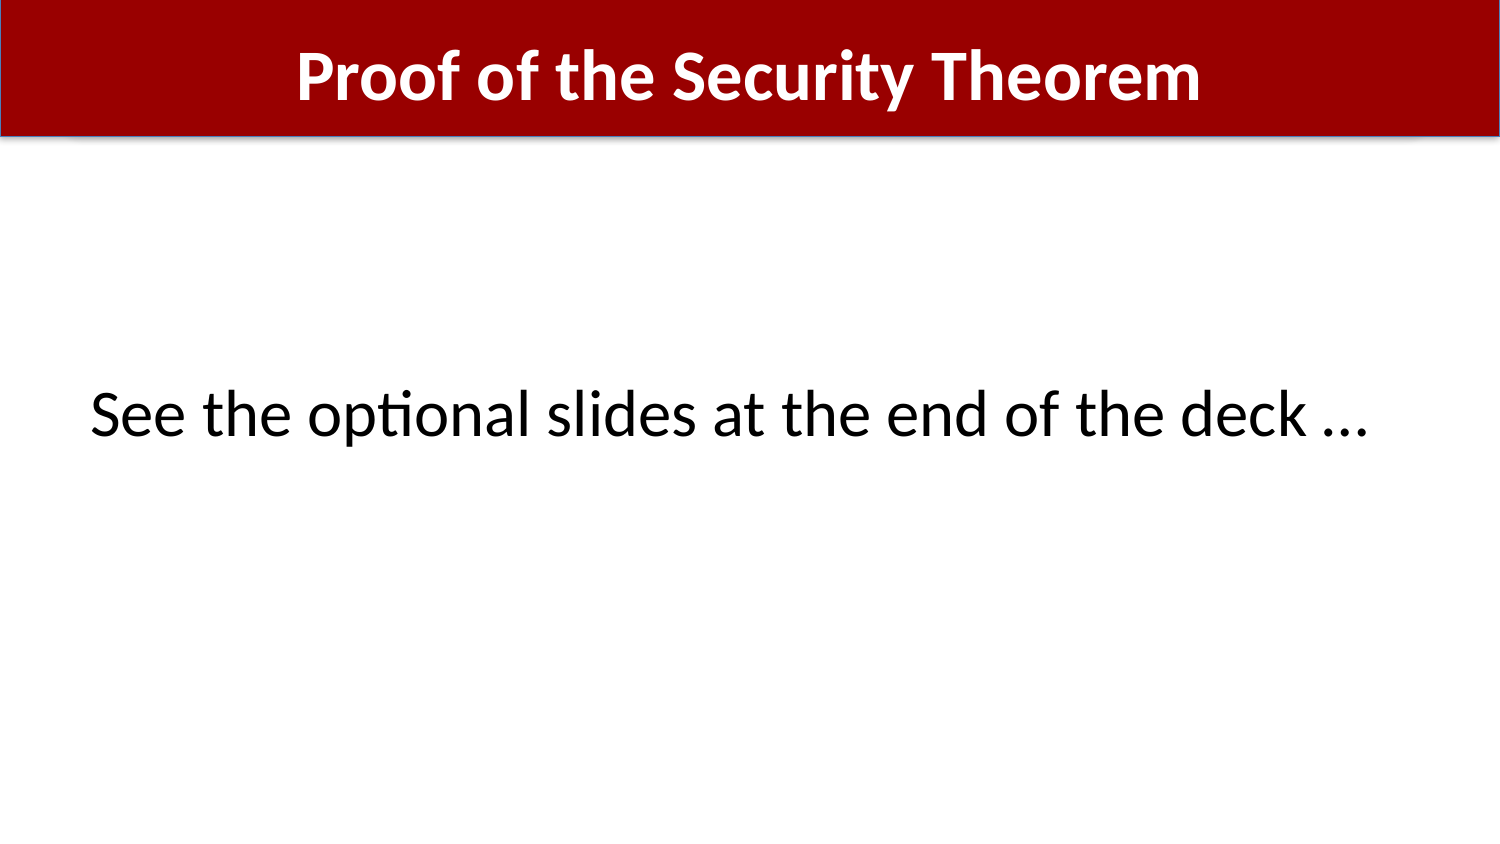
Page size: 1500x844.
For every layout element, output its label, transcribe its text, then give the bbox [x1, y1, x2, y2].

list See the optional slides at the end of the deck … [74, 196, 1426, 824]
title Proof of the Security Theorem [75, 20, 1425, 123]
